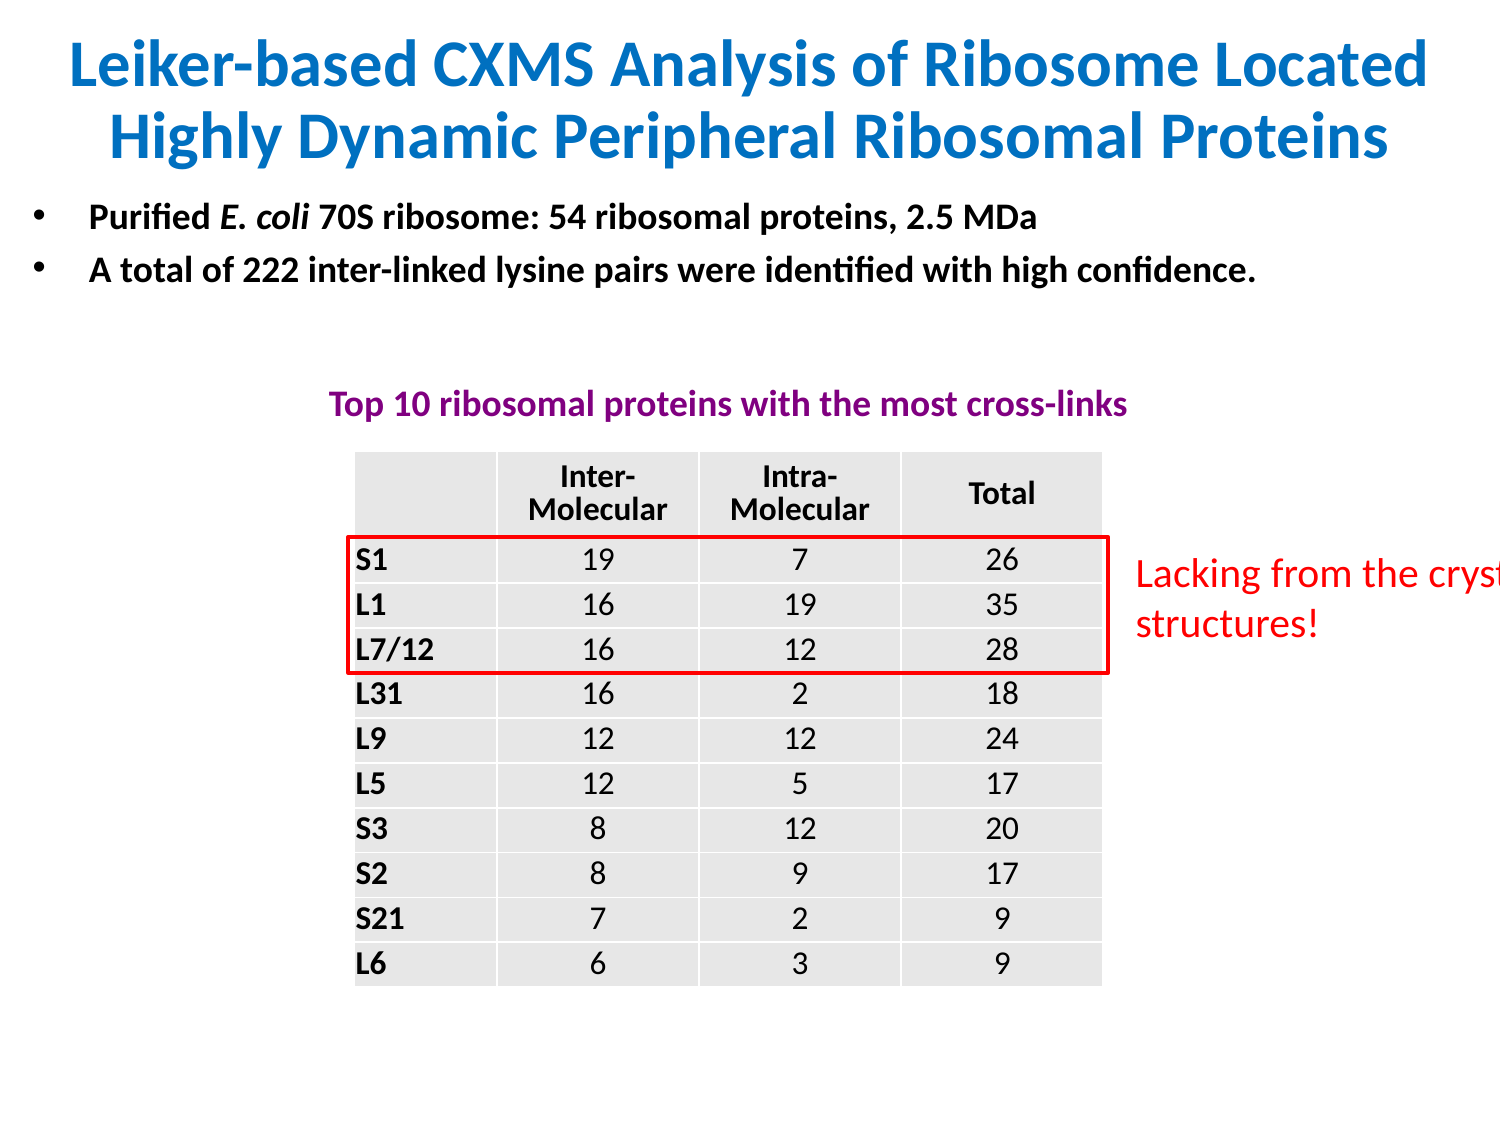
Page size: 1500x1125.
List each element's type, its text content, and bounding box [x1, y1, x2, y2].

table_cell 6 [498, 943, 698, 986]
table_cell 9 [902, 943, 1102, 986]
table_cell 12 [498, 719, 698, 762]
table_cell 17 [902, 764, 1102, 807]
table_header Intra- Molecular [700, 452, 900, 535]
table_cell 8 [498, 809, 698, 852]
table_cell 12 [498, 764, 698, 807]
table_cell 3 [700, 943, 900, 986]
table_cell 2 [700, 680, 900, 717]
table_cell 7 [498, 898, 698, 941]
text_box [348, 536, 1500, 674]
table_cell 12 [700, 719, 900, 762]
table_header Inter-Molecular [498, 452, 698, 535]
table_cell S21 [355, 898, 496, 941]
table_cell 24 [902, 719, 1102, 762]
table_cell 9 [902, 898, 1102, 941]
title Leiker-based CXMS Analysis of Ribosome Located Highly Dynamic Peripheral Ribosomal Proteins [37, 7, 1463, 184]
table_header [355, 452, 496, 535]
table_cell S3 [355, 809, 496, 852]
table_cell L6 [355, 943, 496, 986]
table_cell 5 [700, 764, 900, 807]
table_cell 8 [498, 853, 698, 897]
table_cell 17 [902, 853, 1102, 897]
table_cell 20 [902, 809, 1102, 852]
list Purified E. coli 70S ribosome: 54 ribosomal proteins, 2.5 MDa A total of 222 inter-linked lysine pairs were identified with high confidence. [17, 184, 1471, 328]
table_cell L9 [355, 719, 496, 762]
table_header Total [902, 452, 1102, 535]
table_cell 18 [902, 680, 1102, 717]
table_cell S2 [355, 853, 496, 897]
text_box Top 10 ribosomal proteins with the most cross-links [277, 371, 1180, 432]
table_cell L5 [355, 764, 496, 807]
table_cell 9 [700, 853, 900, 897]
table_cell 12 [700, 809, 900, 852]
table_cell L31 [355, 680, 496, 717]
table_cell 16 [498, 680, 698, 717]
table_cell 2 [700, 898, 900, 941]
